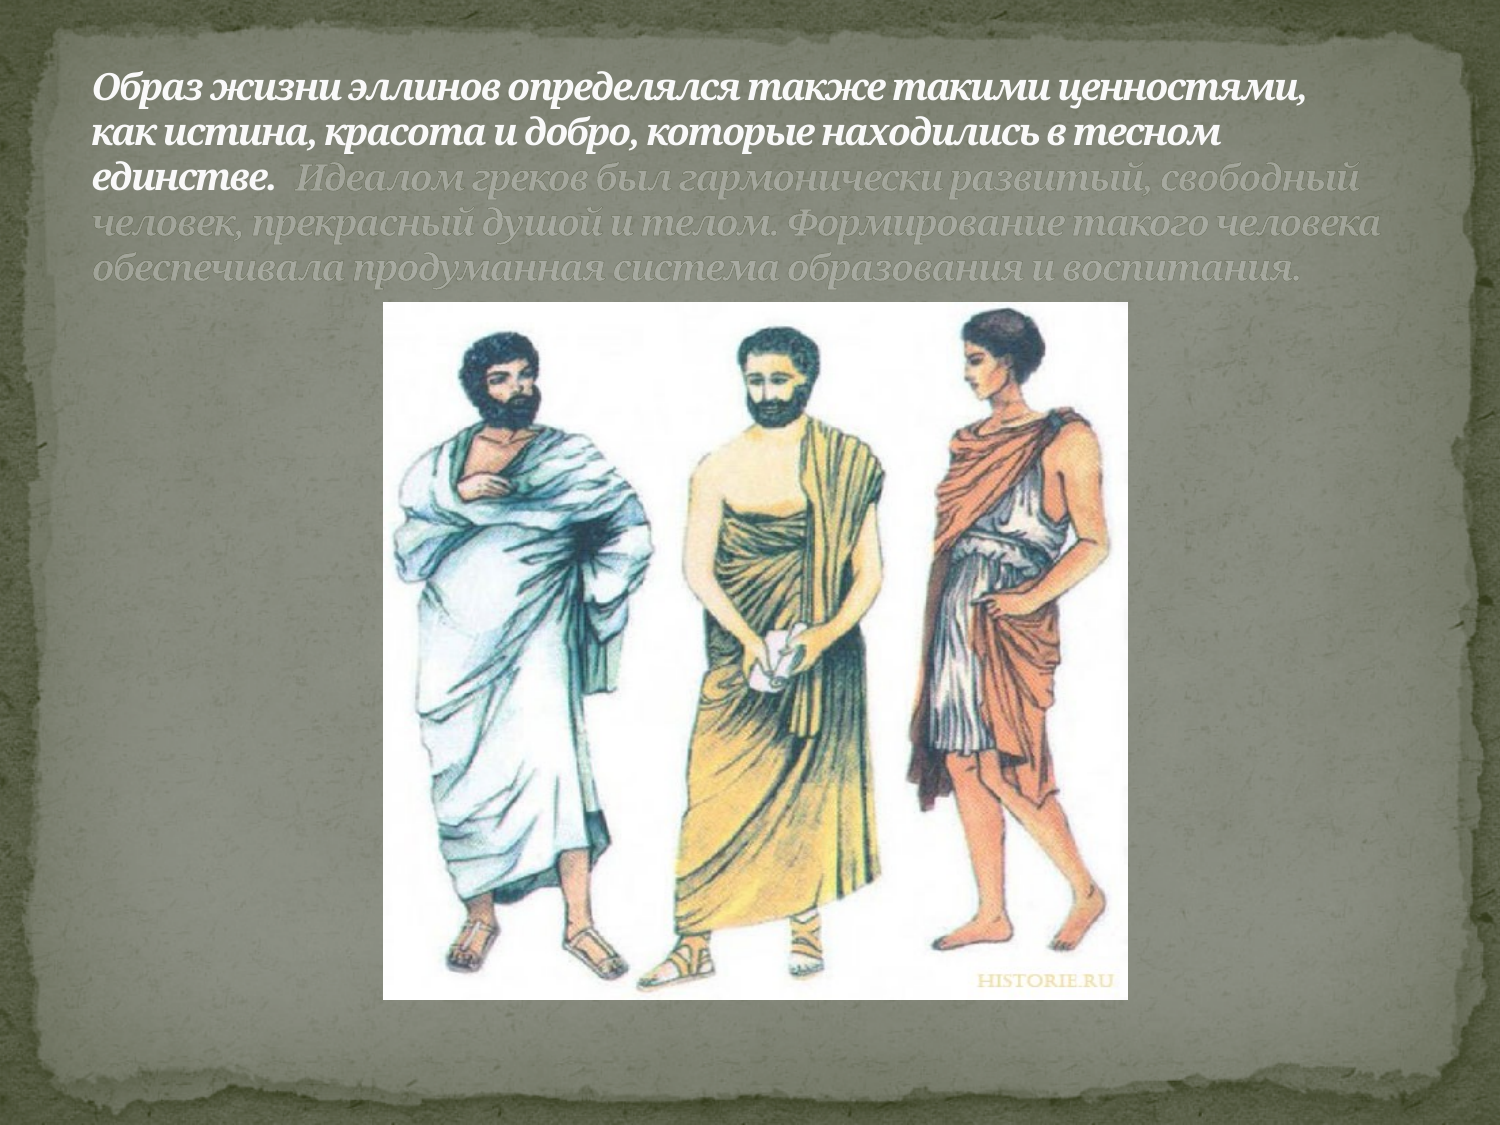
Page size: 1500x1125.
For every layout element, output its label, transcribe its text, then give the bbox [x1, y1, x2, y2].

title Образ жизни эллинов определялся также такими ценностями, как истина, красота и добро, которые находились в тесном единстве. Идеалом греков был гармонически развитый, свободный человек, прекрасный душой и телом. Формирование такого человека обеспечивала продуманная система образования и воспитания. [76, 137, 1425, 296]
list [386, 305, 1127, 998]
